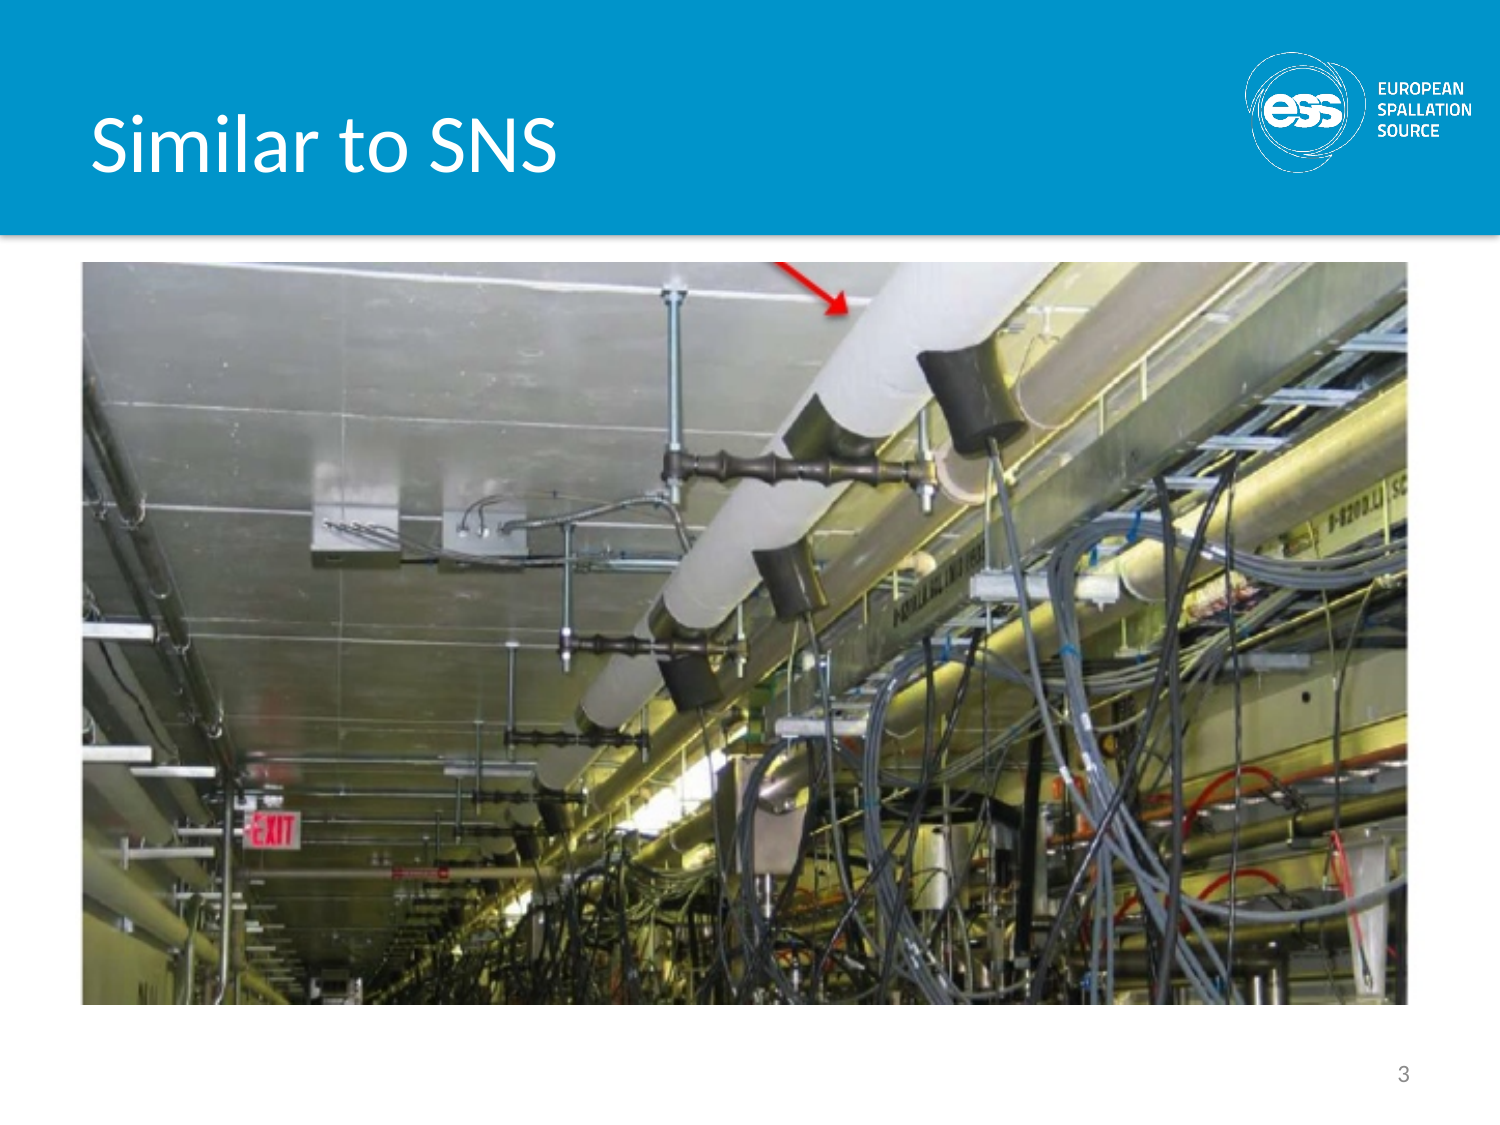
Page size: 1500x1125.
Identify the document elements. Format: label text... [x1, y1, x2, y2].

picture [1432, 125, 1438, 136]
picture [1436, 104, 1444, 115]
picture [1443, 86, 1450, 93]
picture [1454, 83, 1458, 94]
picture [1423, 83, 1430, 94]
picture [1409, 104, 1415, 115]
picture [1264, 94, 1342, 127]
picture [1418, 104, 1423, 115]
picture [1400, 83, 1407, 94]
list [74, 262, 1426, 1006]
title Similar to SNS [75, 45, 1247, 233]
picture [1389, 104, 1393, 115]
slide_number 3 [1074, 1042, 1425, 1103]
picture [1398, 109, 1406, 115]
picture [1379, 83, 1385, 94]
picture [1422, 125, 1428, 134]
